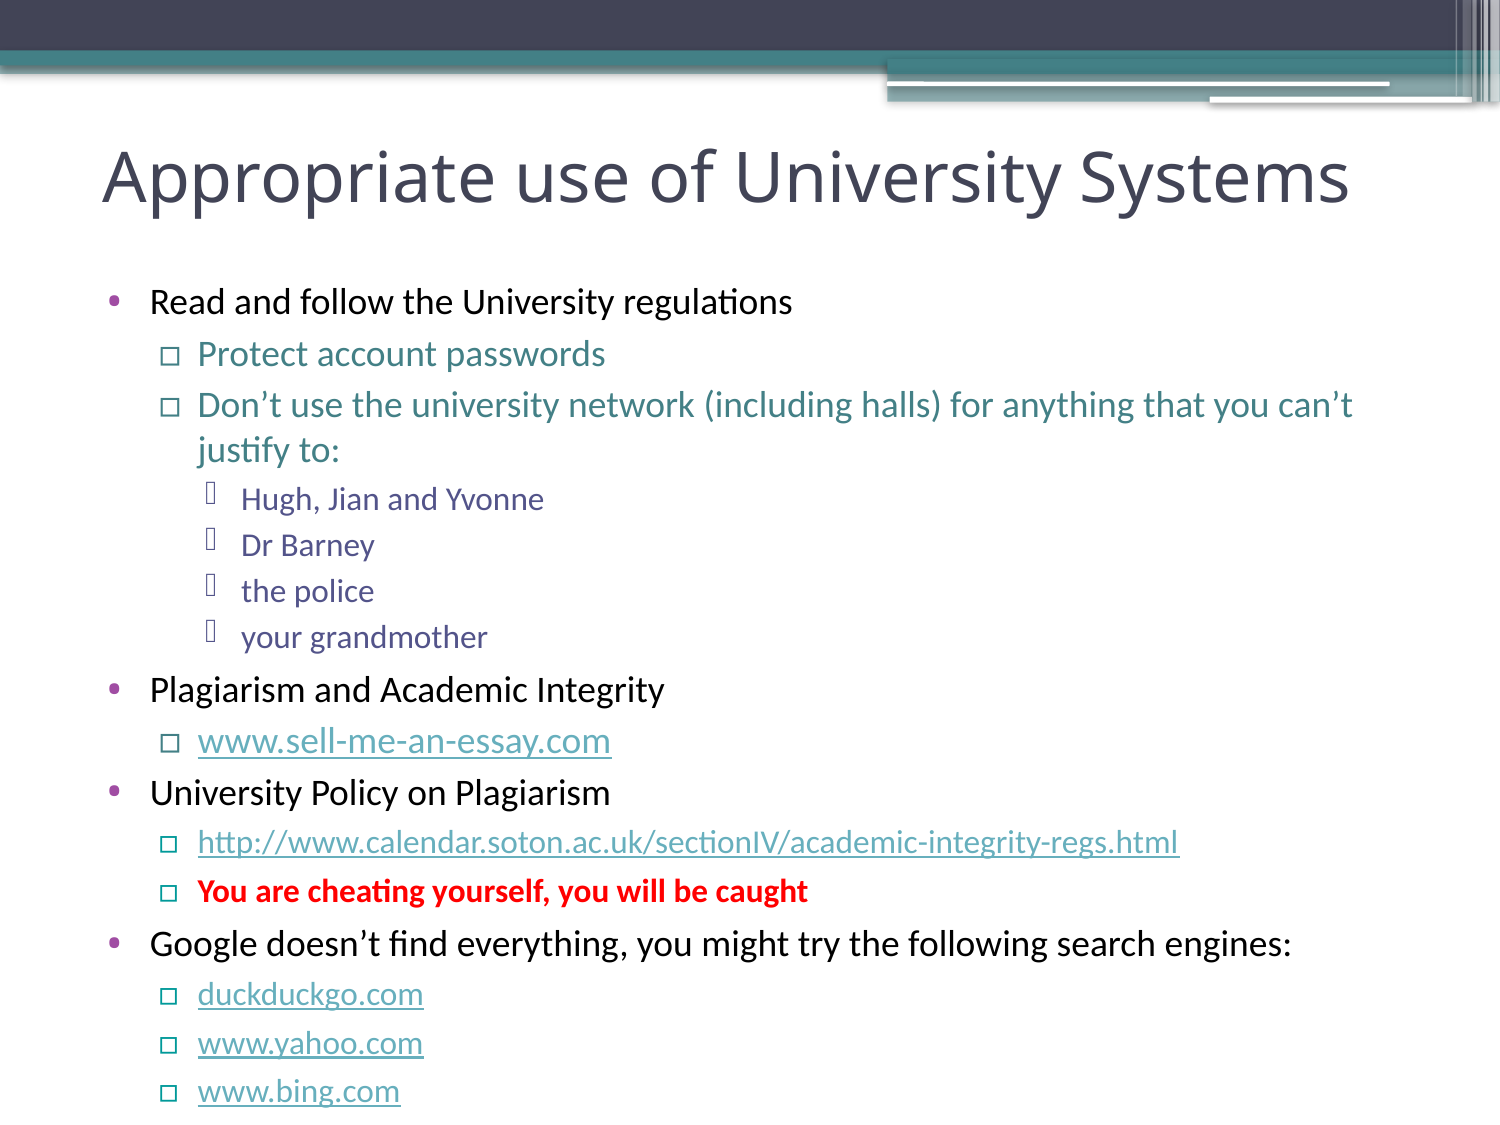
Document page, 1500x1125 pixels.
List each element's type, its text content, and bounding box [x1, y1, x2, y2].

list Read and follow the University regulations Protect account passwords Don’t use the university network (including halls) for anything that you can’t justify to: Hugh, Jian and Yvonne Dr Barney the police your grandmother Plagiarism and Academic Integrity www.sell-me-an-essay.com University Policy on Plagiarism http://www.calendar.soton.ac.uk/sectionIV/academic-integrity-regs.html You are cheating yourself, you will be caught Google doesn’t find everything, you might try the following search engines: duckduckgo.com www.yahoo.com www.bing.com [75, 275, 1430, 1125]
title Appropriate use of University Systems [87, 87, 1438, 263]
